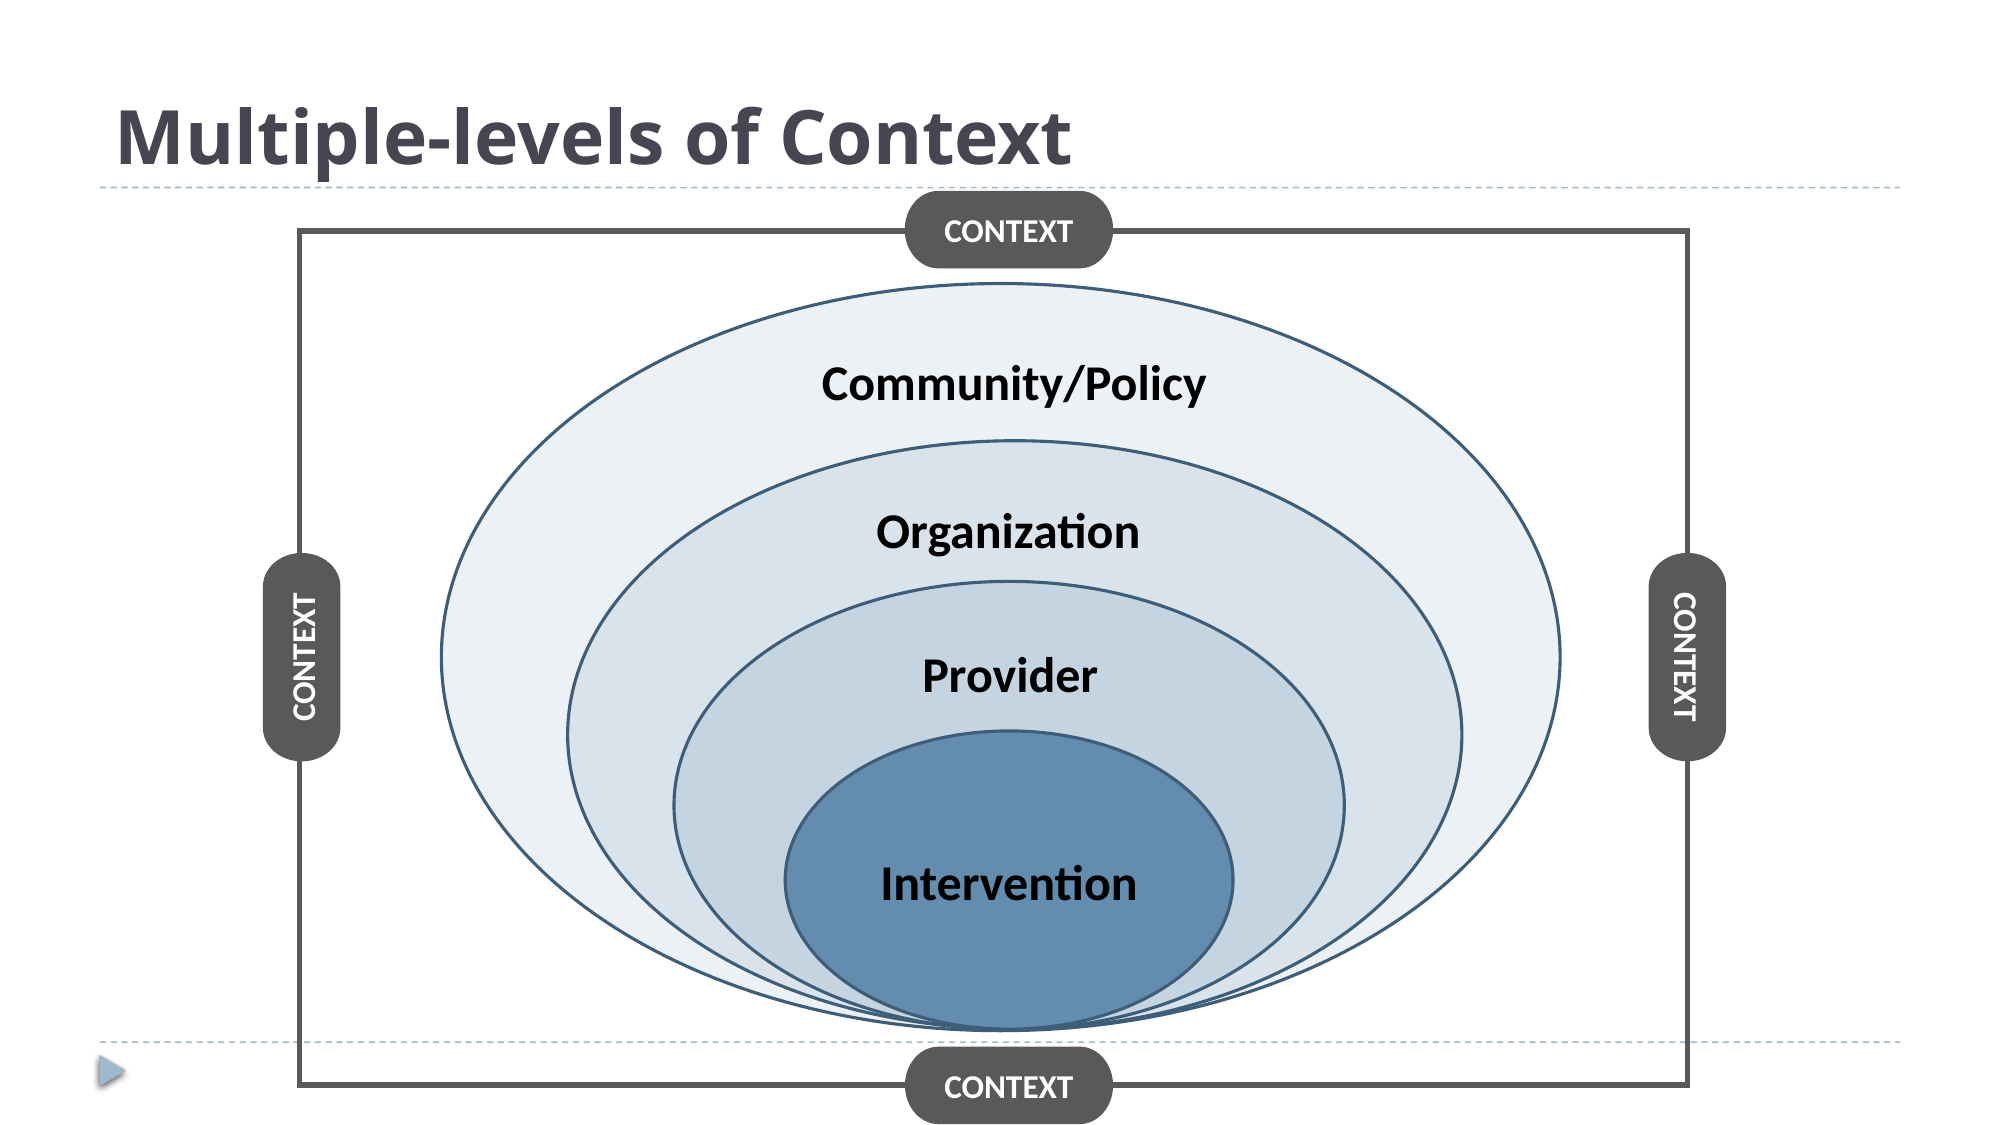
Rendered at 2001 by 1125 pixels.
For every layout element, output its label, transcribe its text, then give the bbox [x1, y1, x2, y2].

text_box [262, 190, 1727, 1125]
title Multiple-levels of Context [99, 37, 1900, 188]
